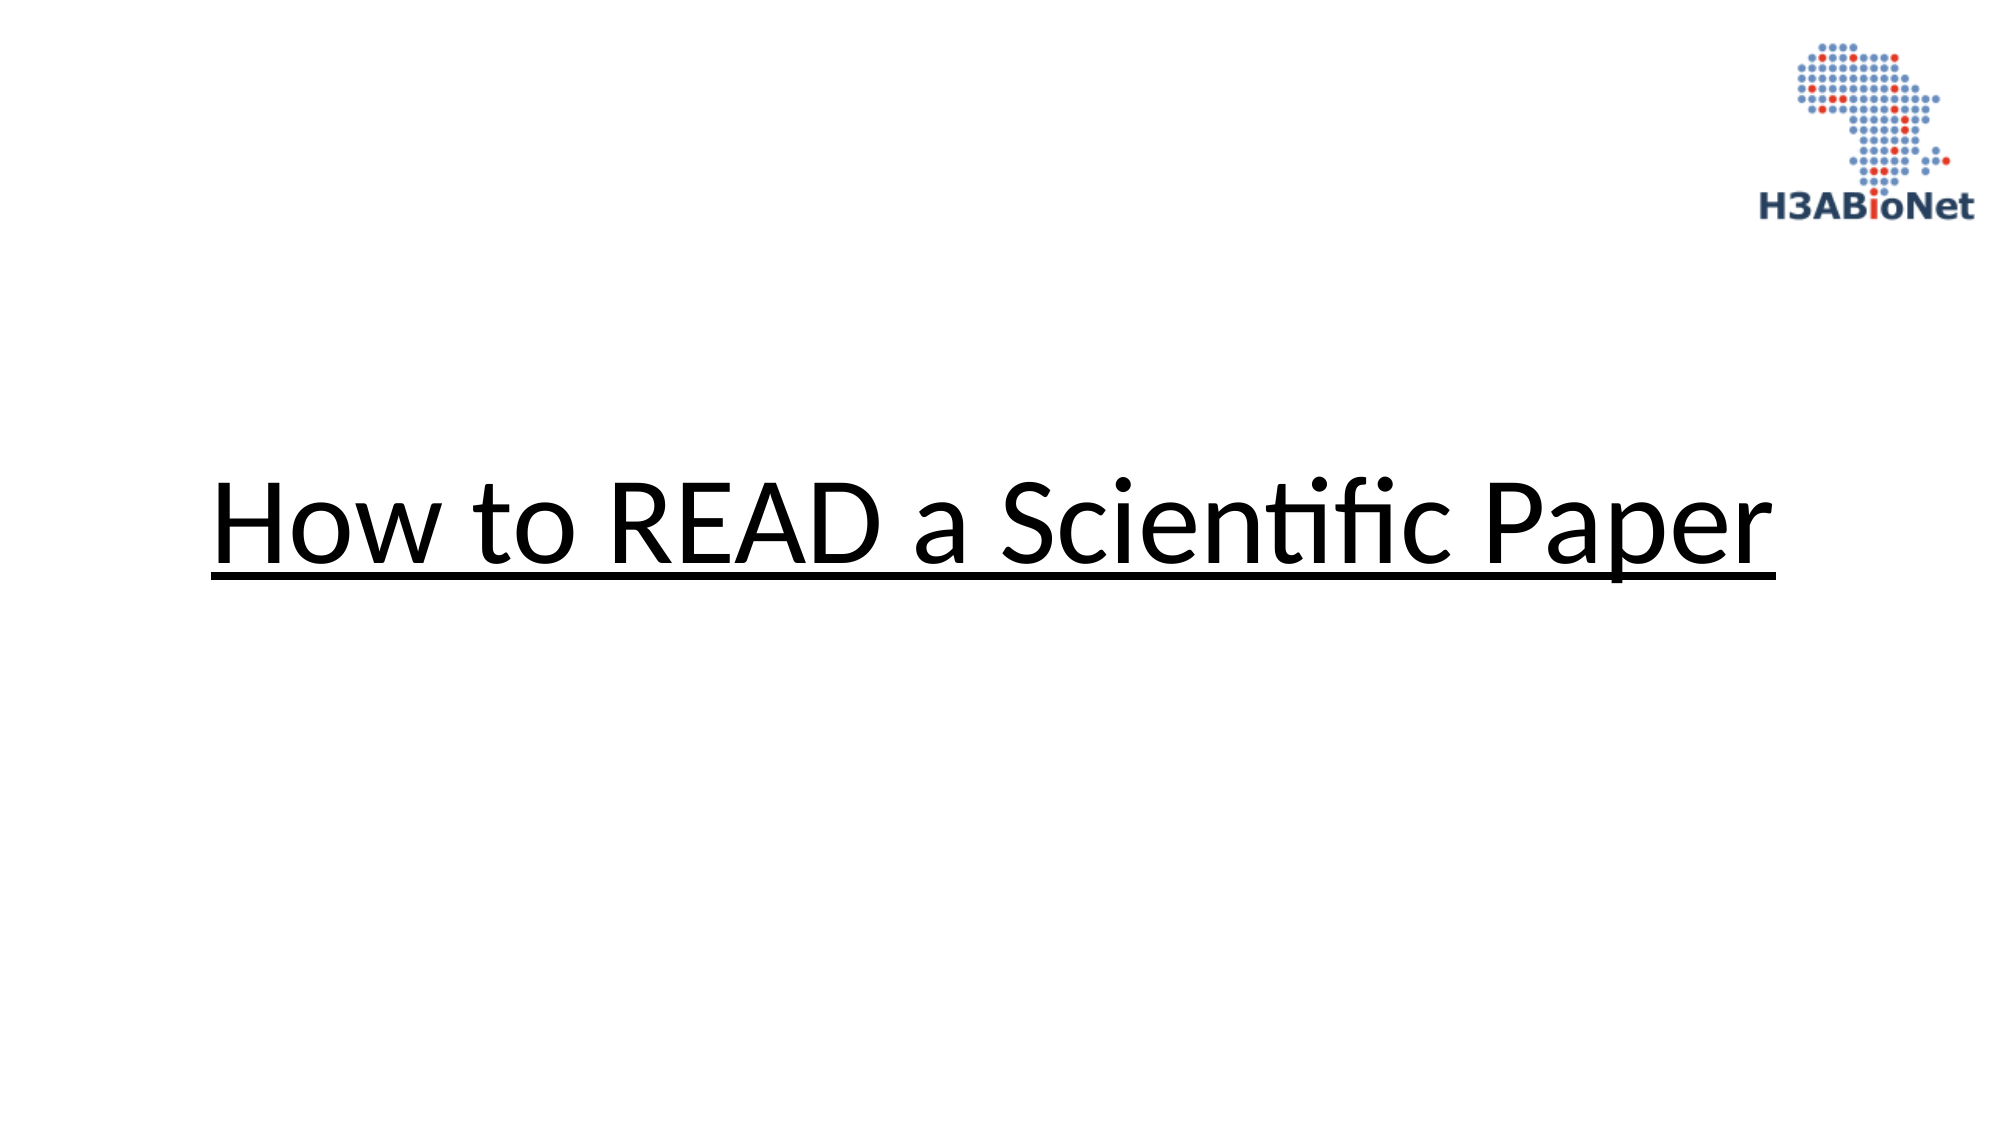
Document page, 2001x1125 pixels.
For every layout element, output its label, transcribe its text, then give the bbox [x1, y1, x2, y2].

picture [1740, 2, 2000, 263]
title How to READ a Scientific Paper [195, 414, 1921, 599]
